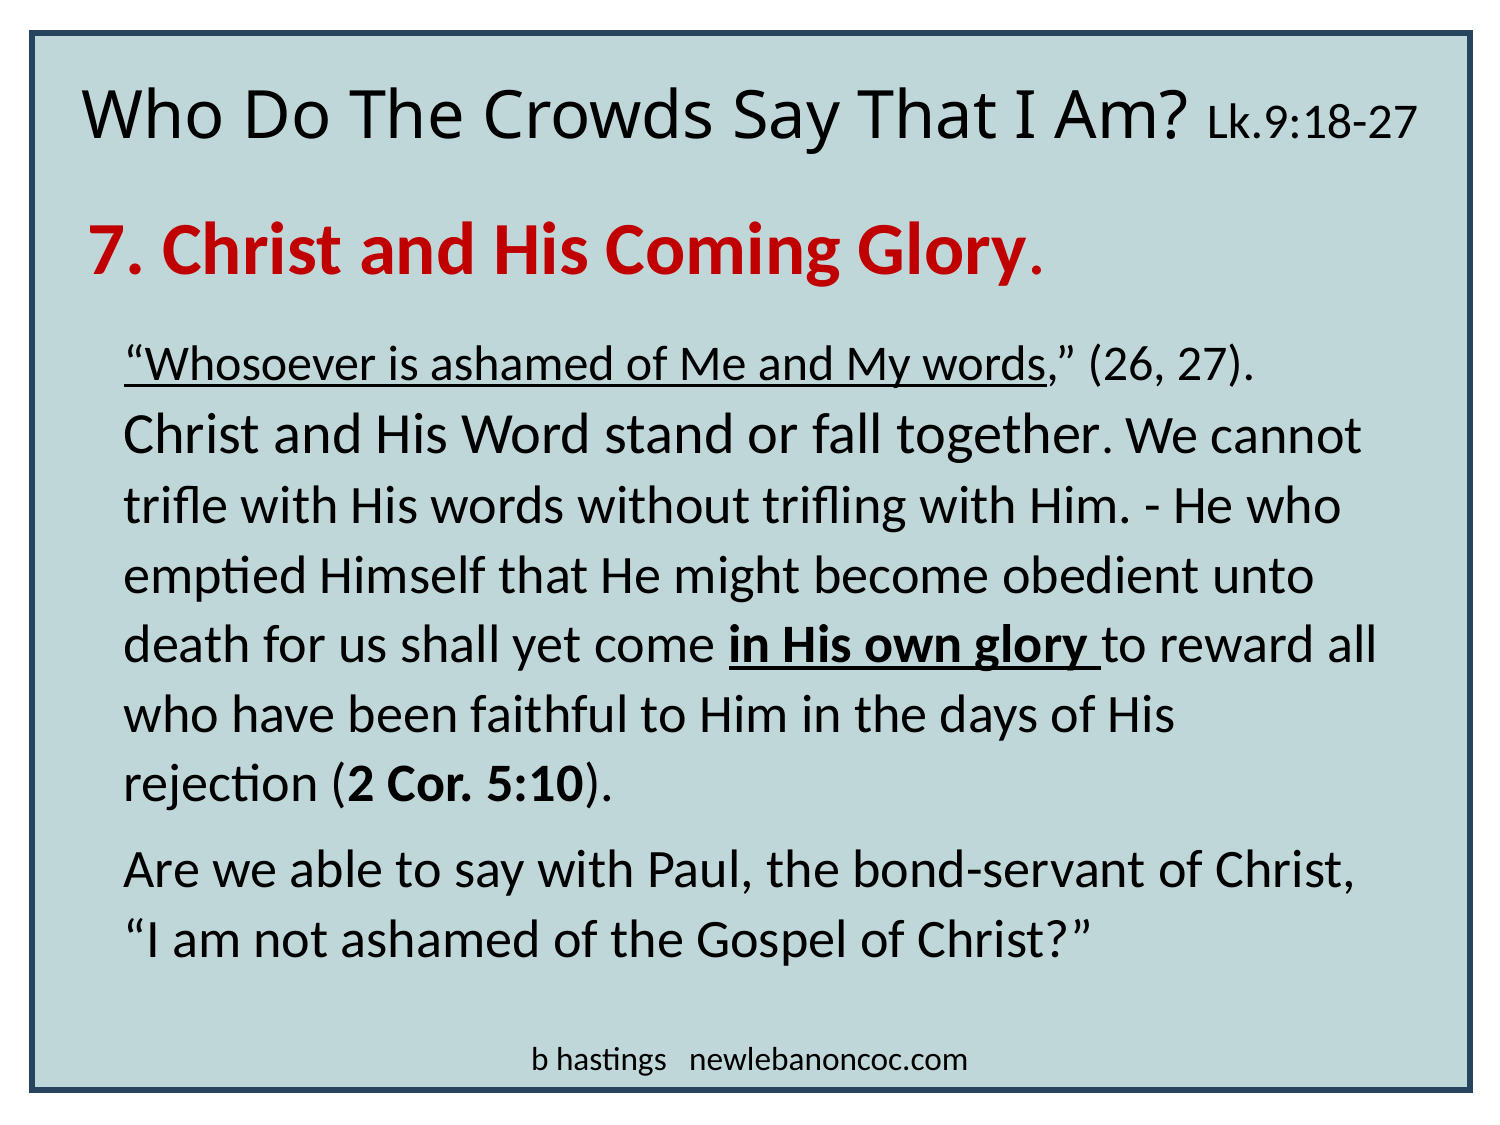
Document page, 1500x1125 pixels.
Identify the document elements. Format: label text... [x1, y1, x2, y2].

text_box “Whosoever is ashamed of Me and My words,” (26, 27). Christ and His Word stand or fall together. We cannot trifle with His words without trifling with Him. - He who emptied Himself that He might become obedient unto death for us shall yet come in His own glory to reward all who have been faithful to Him in the days of His rejection (2 Cor. 5:10). Are we able to say with Paul, the bond-servant of Christ, “I am not ashamed of the Gospel of Christ?” [108, 318, 1394, 976]
footer b hastings newlebanoncoc.com [496, 1027, 1004, 1088]
text_box Who Do The Crowds Say That I Am? Lk.9:18-27 [31, 64, 1469, 160]
text_box 7. Christ and His Coming Glory. [72, 185, 1213, 297]
text_box [31, 32, 1471, 1091]
